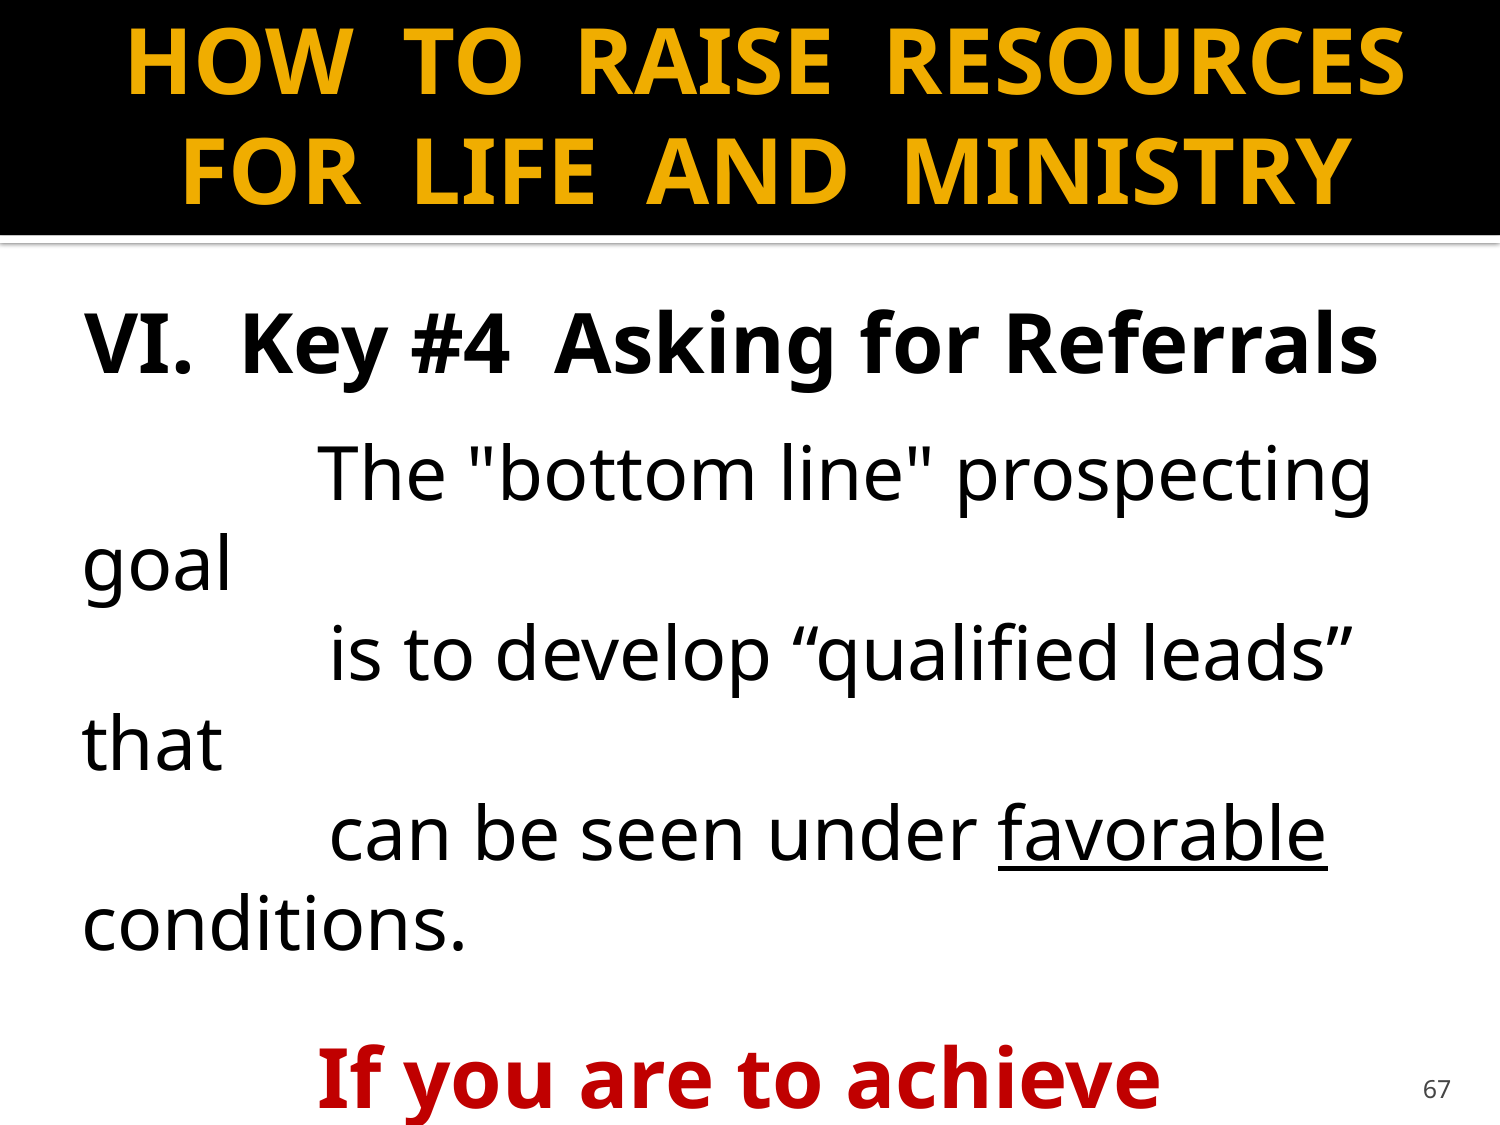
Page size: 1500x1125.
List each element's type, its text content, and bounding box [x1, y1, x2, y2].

title HOW TO RAISE RESOURCES FOR LIFE AND MINISTRY [87, 0, 1438, 225]
slide_number 67 [1345, 1062, 1467, 1108]
list VI. Key #4 Asking for Referrals The "bottom line" prospecting goal is to develop “qualified leads” that can be seen under favorable conditions. If you are to achieve superior results, prospecting must become as natural as breathing. [0, 274, 1500, 1125]
